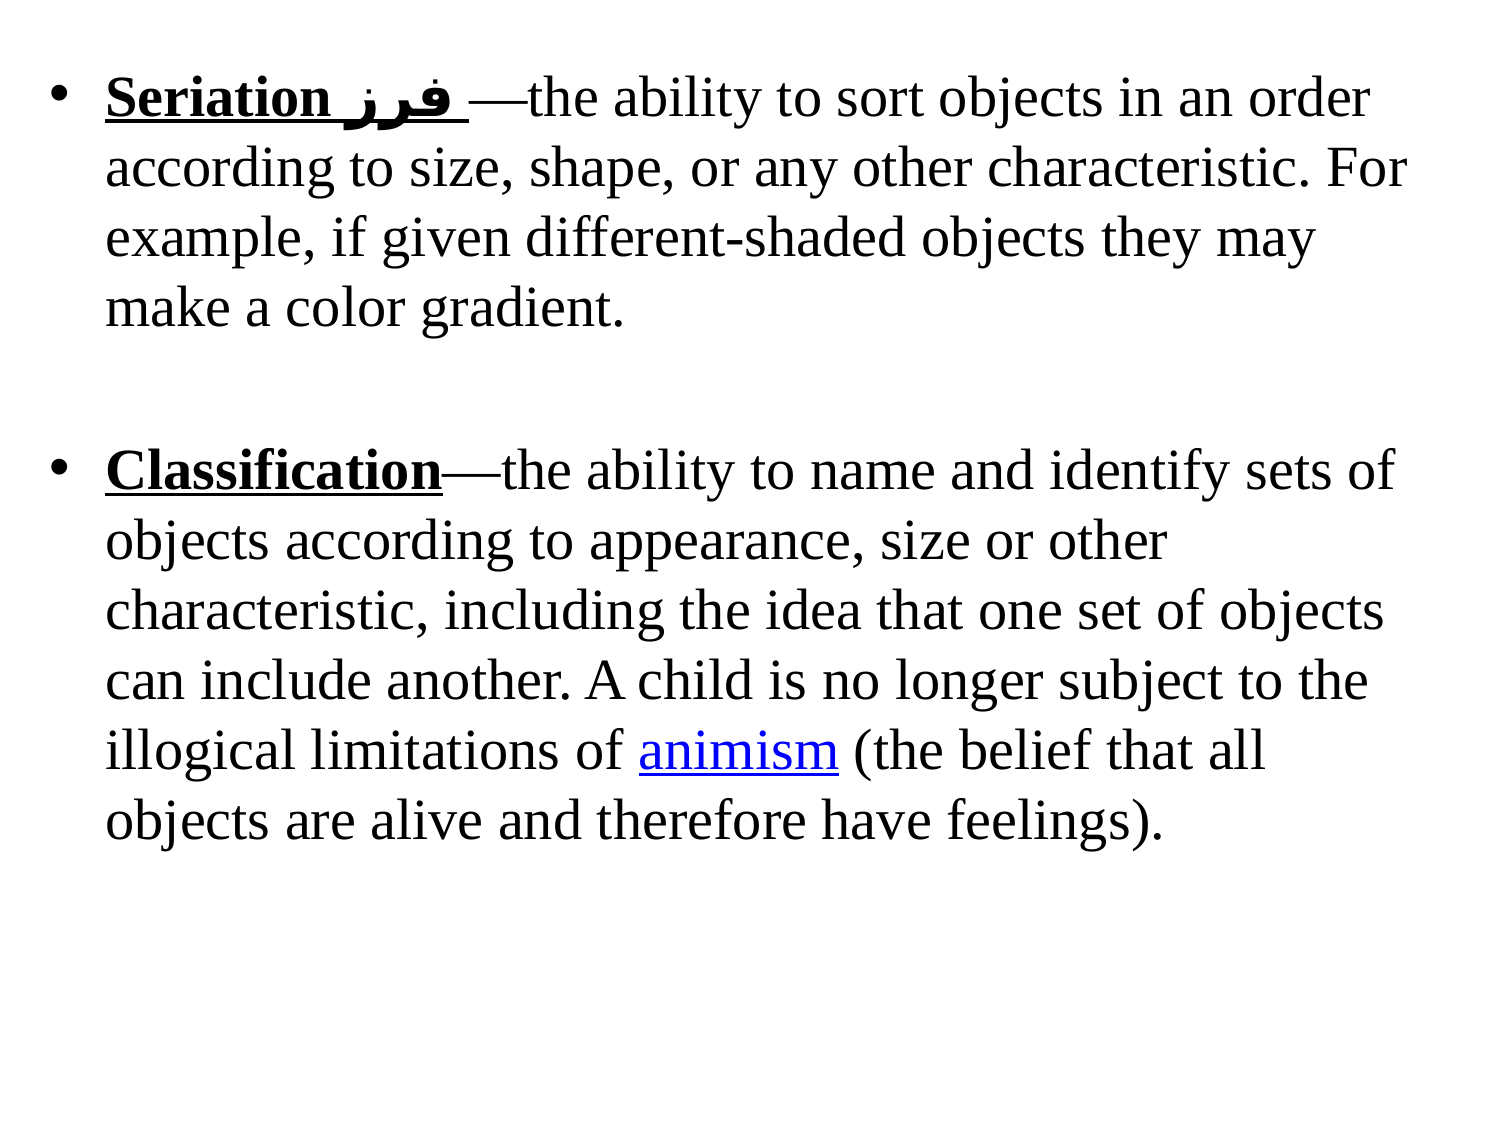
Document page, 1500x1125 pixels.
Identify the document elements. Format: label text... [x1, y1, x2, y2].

list Seriation فرز —the ability to sort objects in an order according to size, shape, or any other characteristic. For example, if given different-shaded objects they may make a color gradient. Classification—the ability to name and identify sets of objects according to appearance, size or other characteristic, including the idea that one set of objects can include another. A child is no longer subject to the illogical limitations of animism (the belief that all objects are alive and therefore have feelings). [34, 50, 1453, 882]
